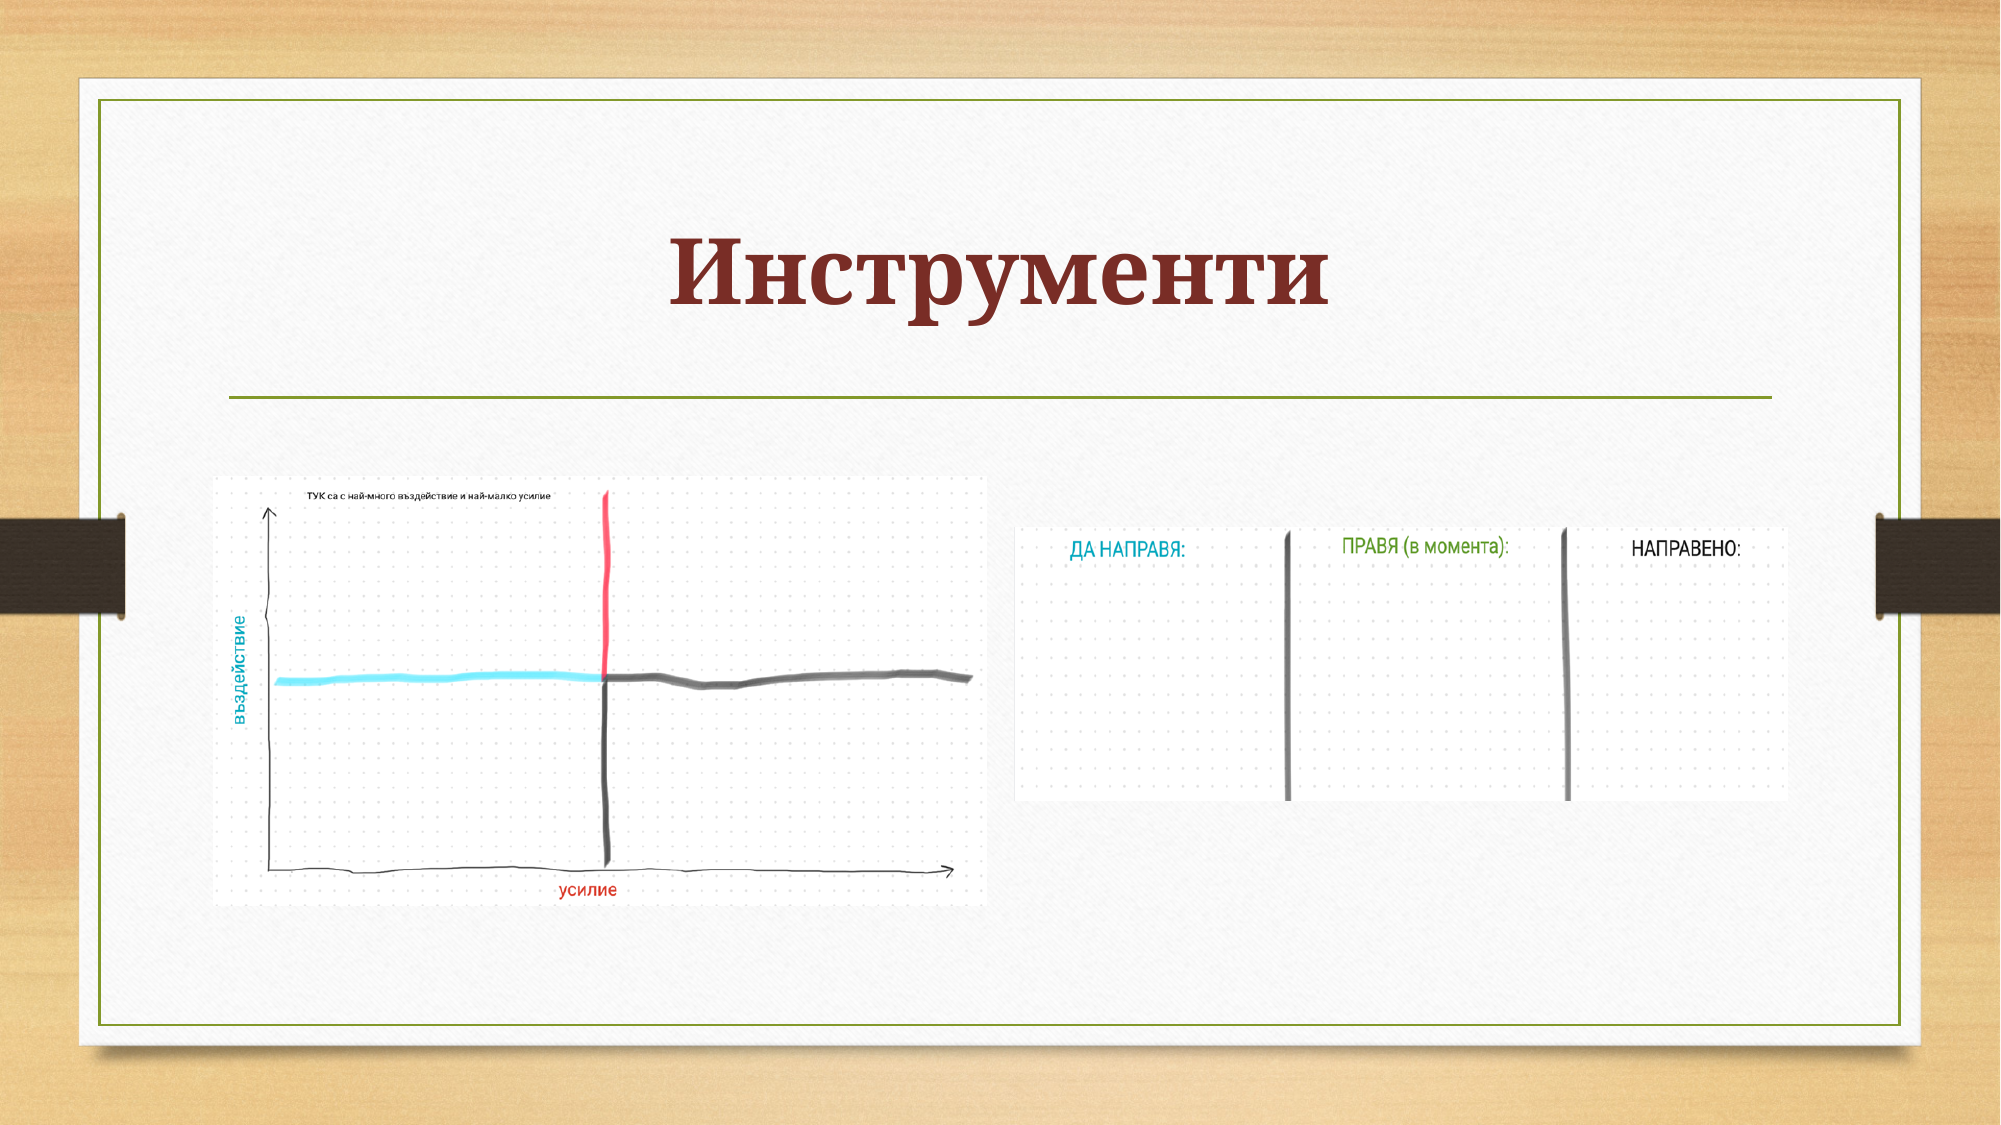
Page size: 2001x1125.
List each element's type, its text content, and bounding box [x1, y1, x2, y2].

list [1013, 527, 1788, 801]
picture [0, 0, 2001, 1125]
title Инструменти [212, 161, 1788, 375]
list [212, 476, 988, 907]
